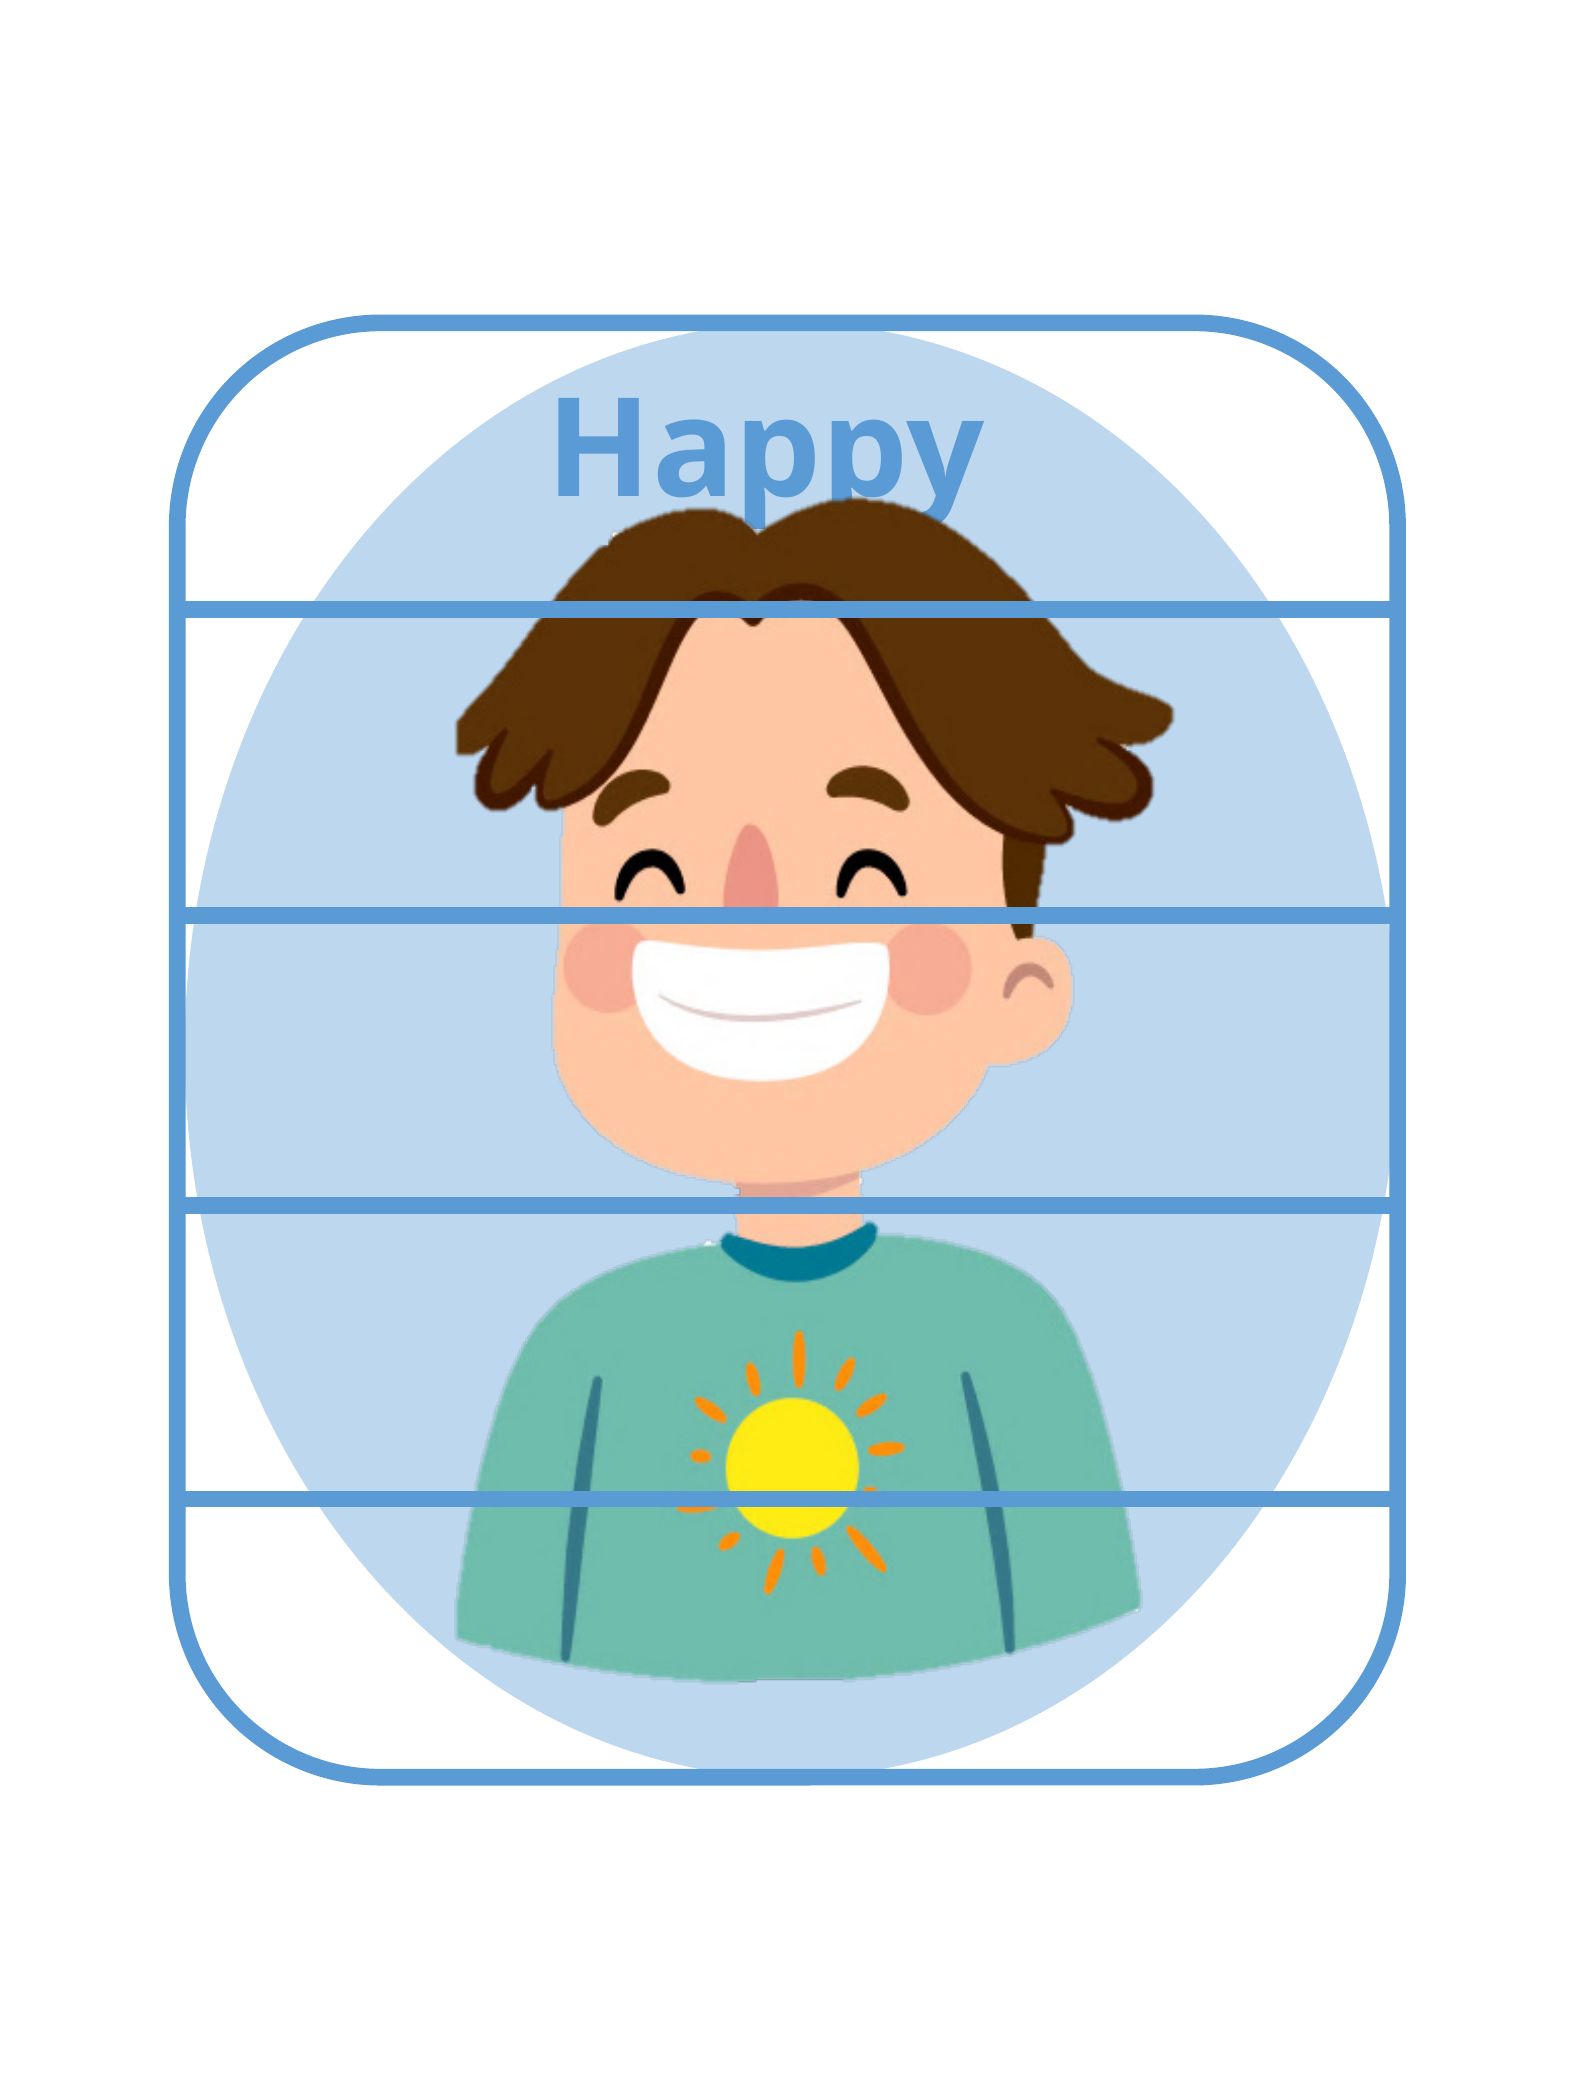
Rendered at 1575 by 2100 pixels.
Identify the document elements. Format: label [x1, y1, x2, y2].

text_box [177, 322, 1398, 1778]
